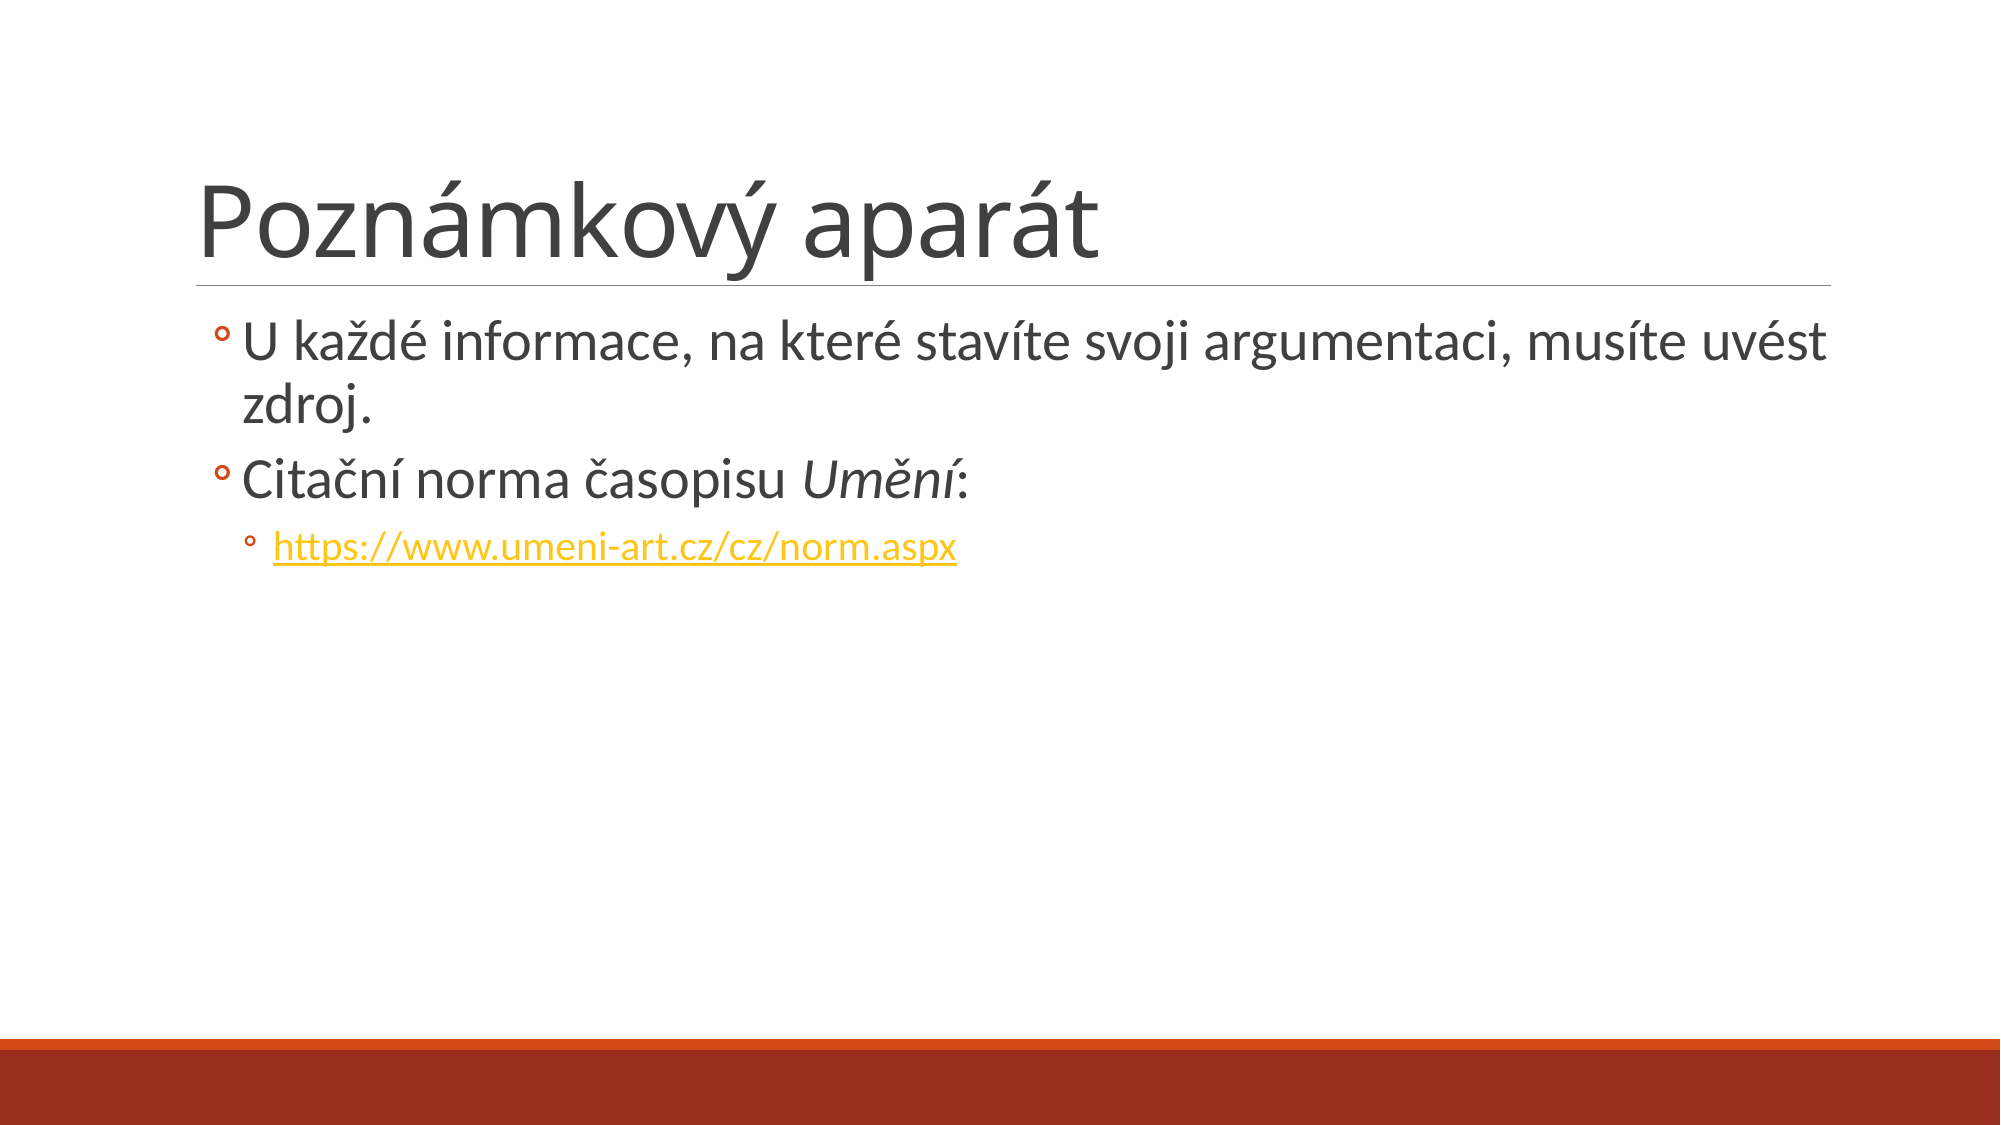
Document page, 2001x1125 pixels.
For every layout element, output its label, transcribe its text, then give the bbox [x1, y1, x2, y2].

title Poznámkový aparát [180, 47, 1830, 285]
list U každé informace, na které stavíte svoji argumentaci, musíte uvést zdroj. Citační norma časopisu Umění: https://www.umeni-art.cz/cz/norm.aspx [180, 302, 1830, 963]
